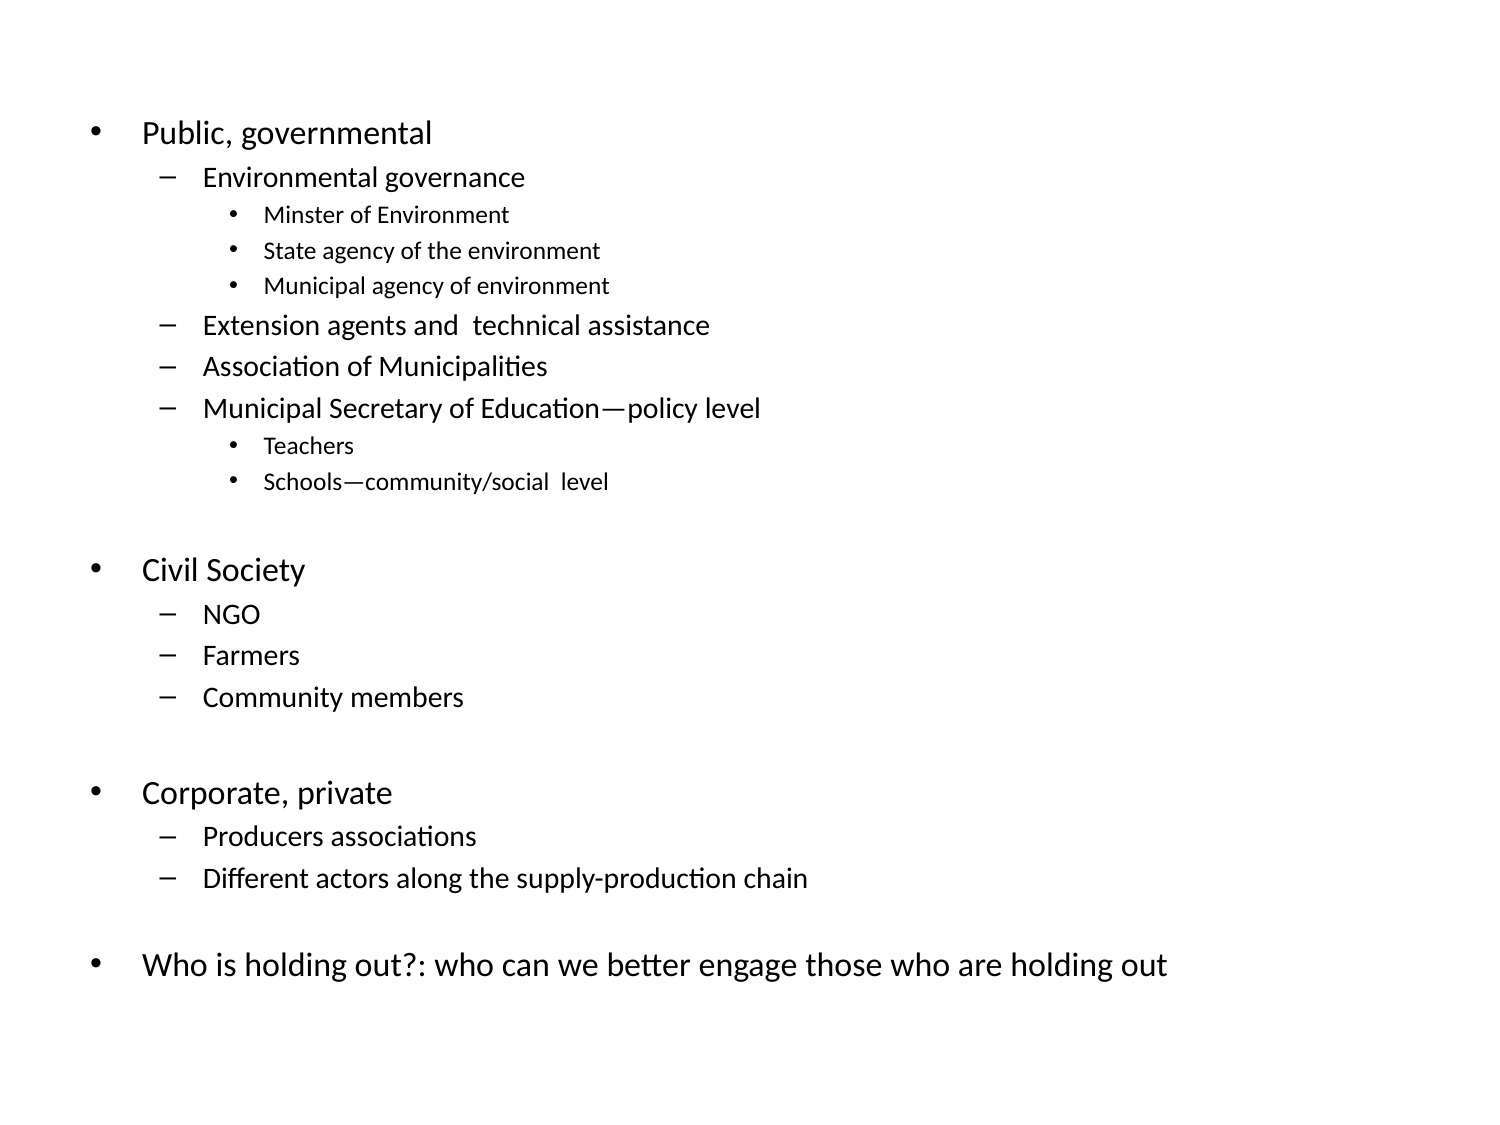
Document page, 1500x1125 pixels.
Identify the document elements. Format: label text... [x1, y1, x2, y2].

list Public, governmental Environmental governance Minster of Environment State agency of the environment Municipal agency of environment Extension agents and technical assistance Association of Municipalities Municipal Secretary of Education—policy level Teachers Schools—community/social level Civil Society NGO Farmers Community members Corporate, private Producers associations Different actors along the supply-production chain Who is holding out?: who can we better engage those who are holding out [75, 55, 1425, 1005]
